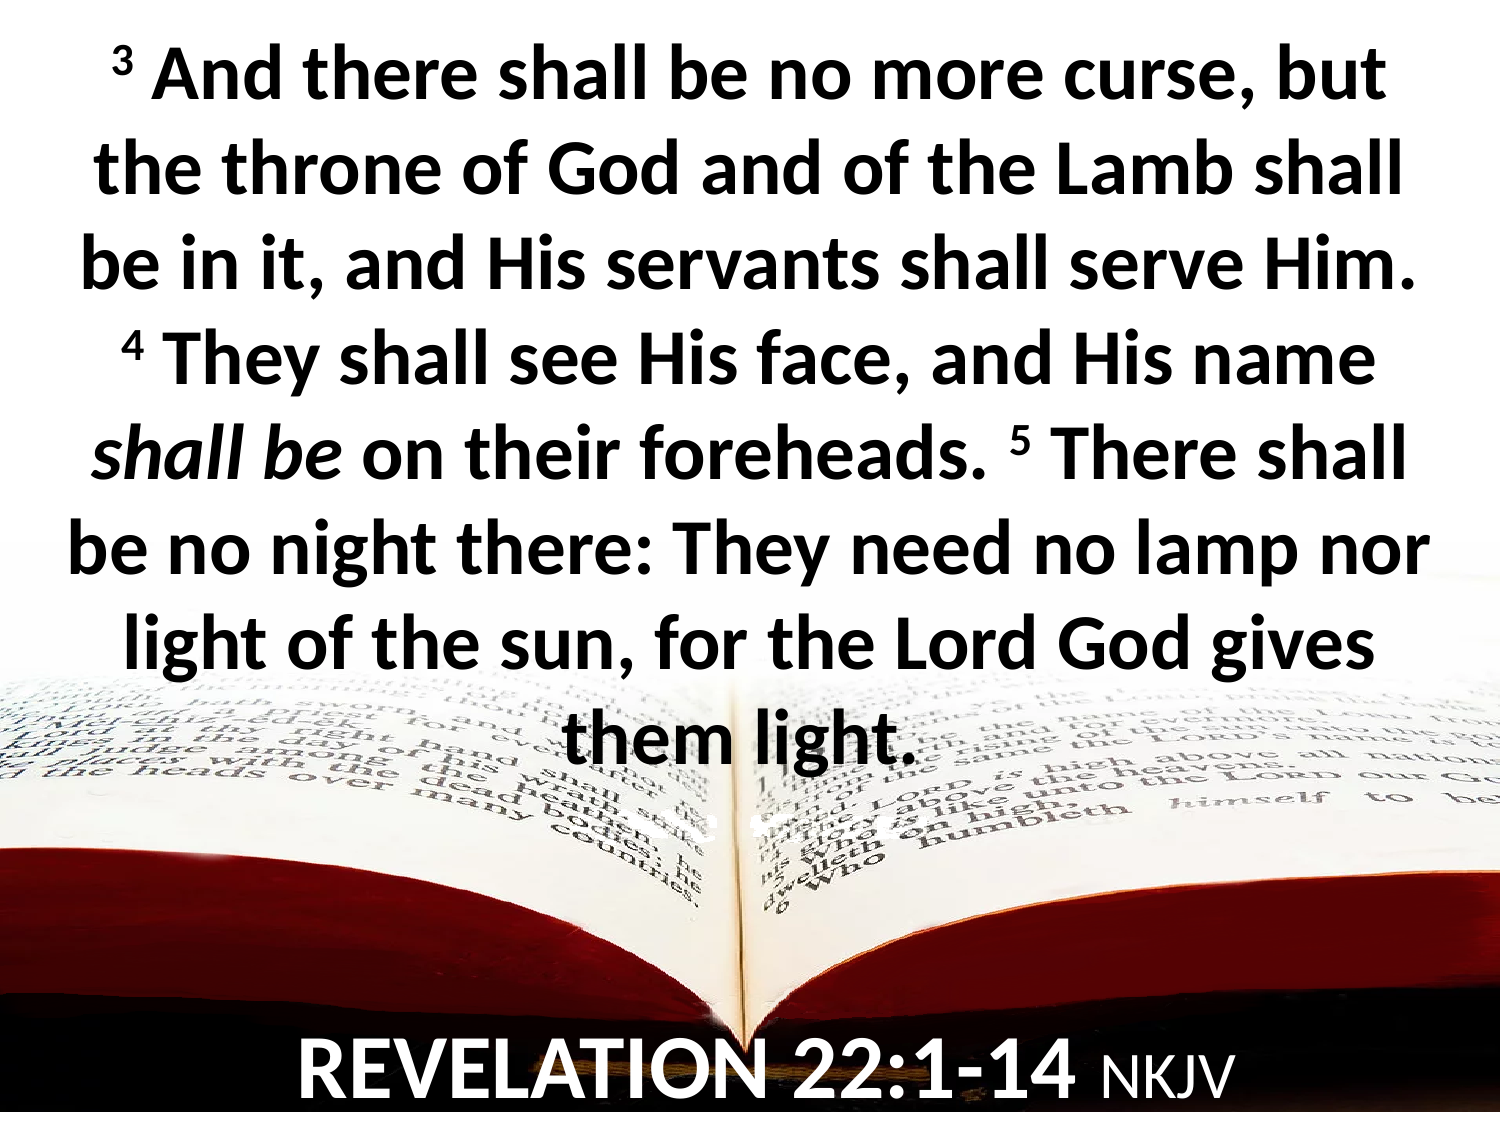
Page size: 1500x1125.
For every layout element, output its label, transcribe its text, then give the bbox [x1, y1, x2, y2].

text_box 3 And there shall be no more curse, but the throne of God and of the Lamb shall be in it, and His servants shall serve Him. 4 They shall see His face, and His name shall be on their foreheads. 5 There shall be no night there: They need no lamp nor light of the sun, for the Lord God gives them light. [32, 12, 1468, 542]
picture [0, 542, 1500, 1125]
